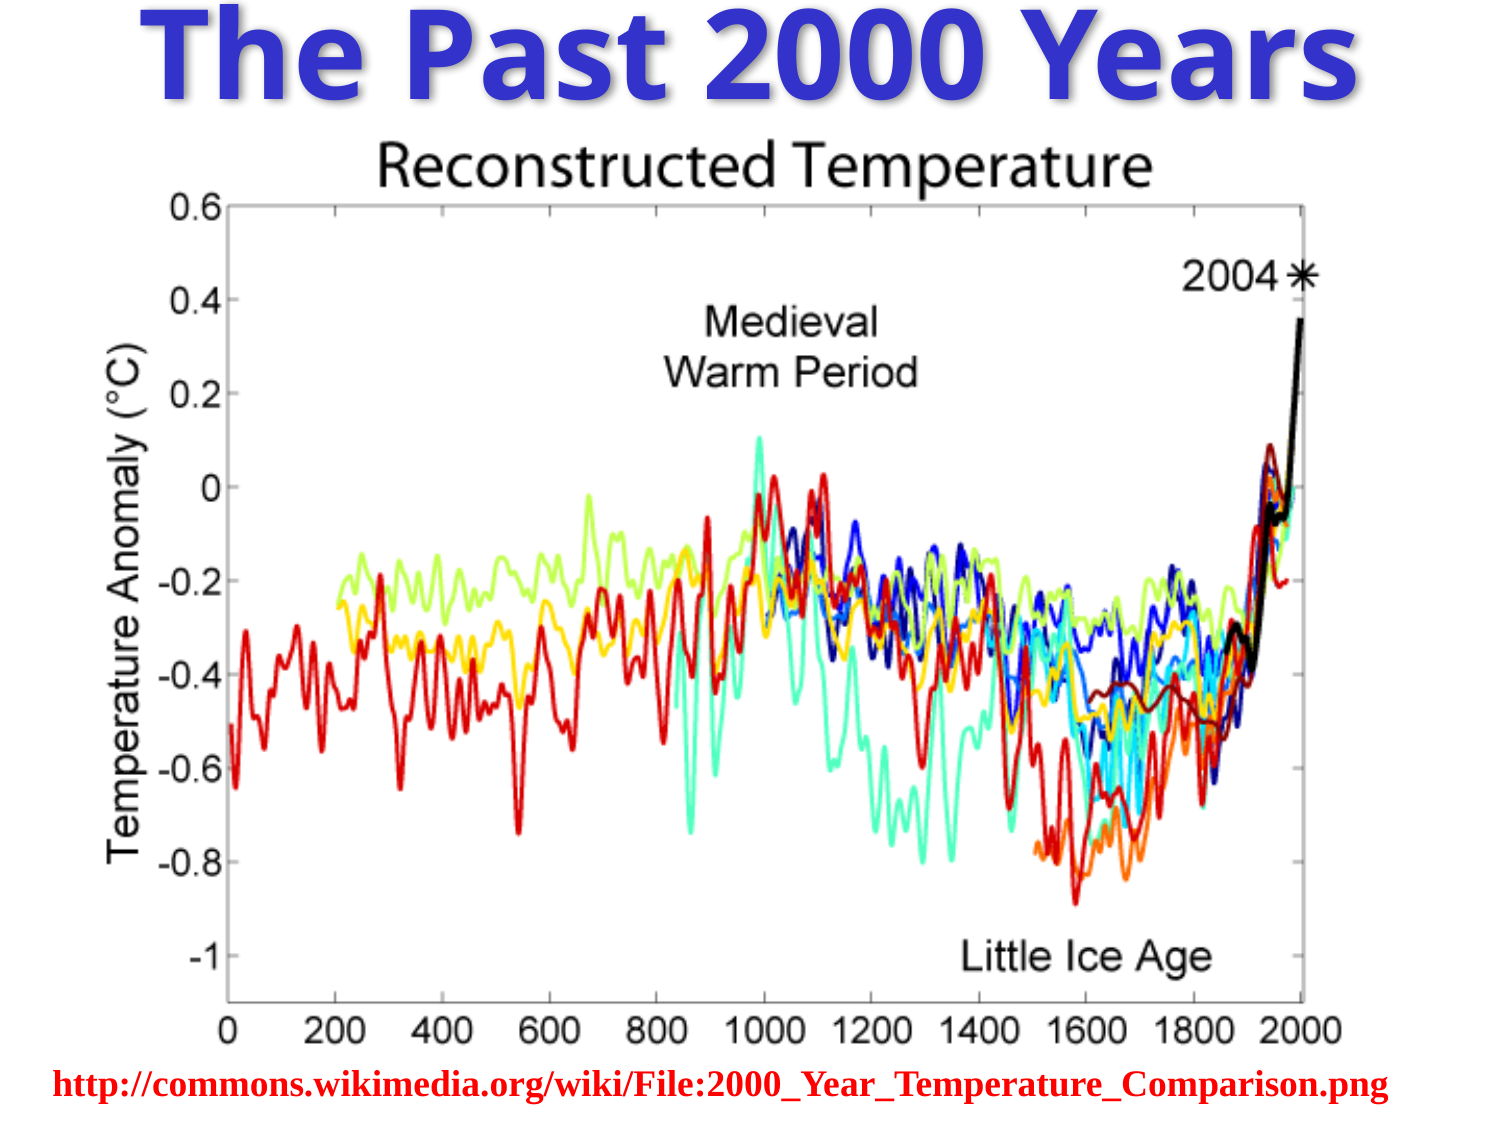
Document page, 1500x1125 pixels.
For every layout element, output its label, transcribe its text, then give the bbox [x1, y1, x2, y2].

title The Past 2000 Years [49, 0, 1451, 101]
text_box http://commons.wikimedia.org/wiki/File:2000_Year_Temperature_Comparison.png [37, 1051, 1475, 1112]
picture [99, 126, 1351, 1051]
